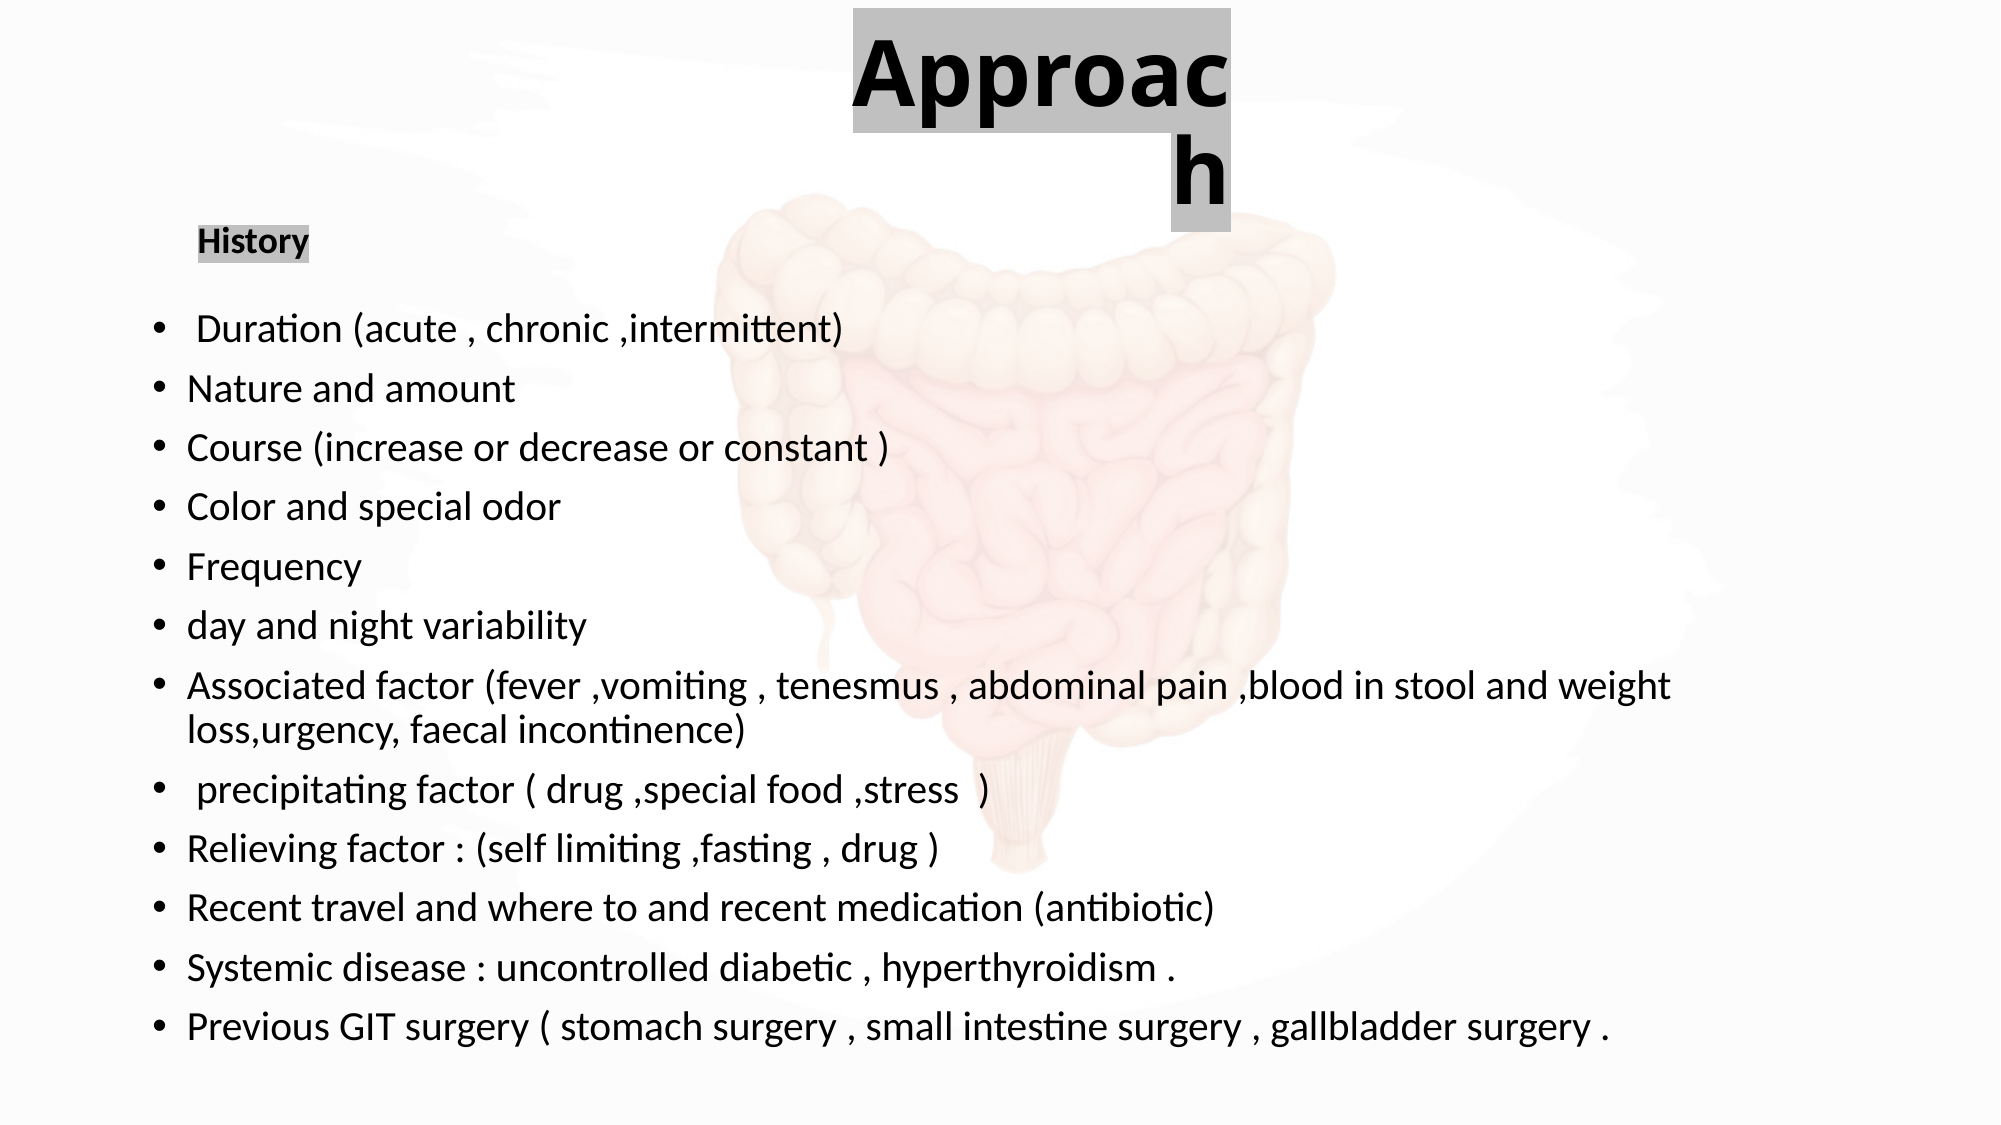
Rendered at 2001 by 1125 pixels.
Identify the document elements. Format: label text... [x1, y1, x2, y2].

text_box [849, 412, 1150, 713]
title Approach [777, 46, 1246, 205]
text_box History [43, 208, 325, 268]
list Duration (acute , chronic ,intermittent) Nature and amount Course (increase or decrease or constant ) Color and special odor Frequency day and night variability Associated factor (fever ,vomiting , tenesmus , abdominal pain ,blood in stool and weight loss,urgency, faecal incontinence) precipitating factor ( drug ,special food ,stress ) Relieving factor : (self limiting ,fasting , drug ) Recent travel and where to and recent medication (antibiotic) Systemic disease : uncontrolled diabetic , hyperthyroidism . Previous GIT surgery ( stomach surgery , small intestine surgery , gallbladder surgery . [137, 299, 1863, 1063]
